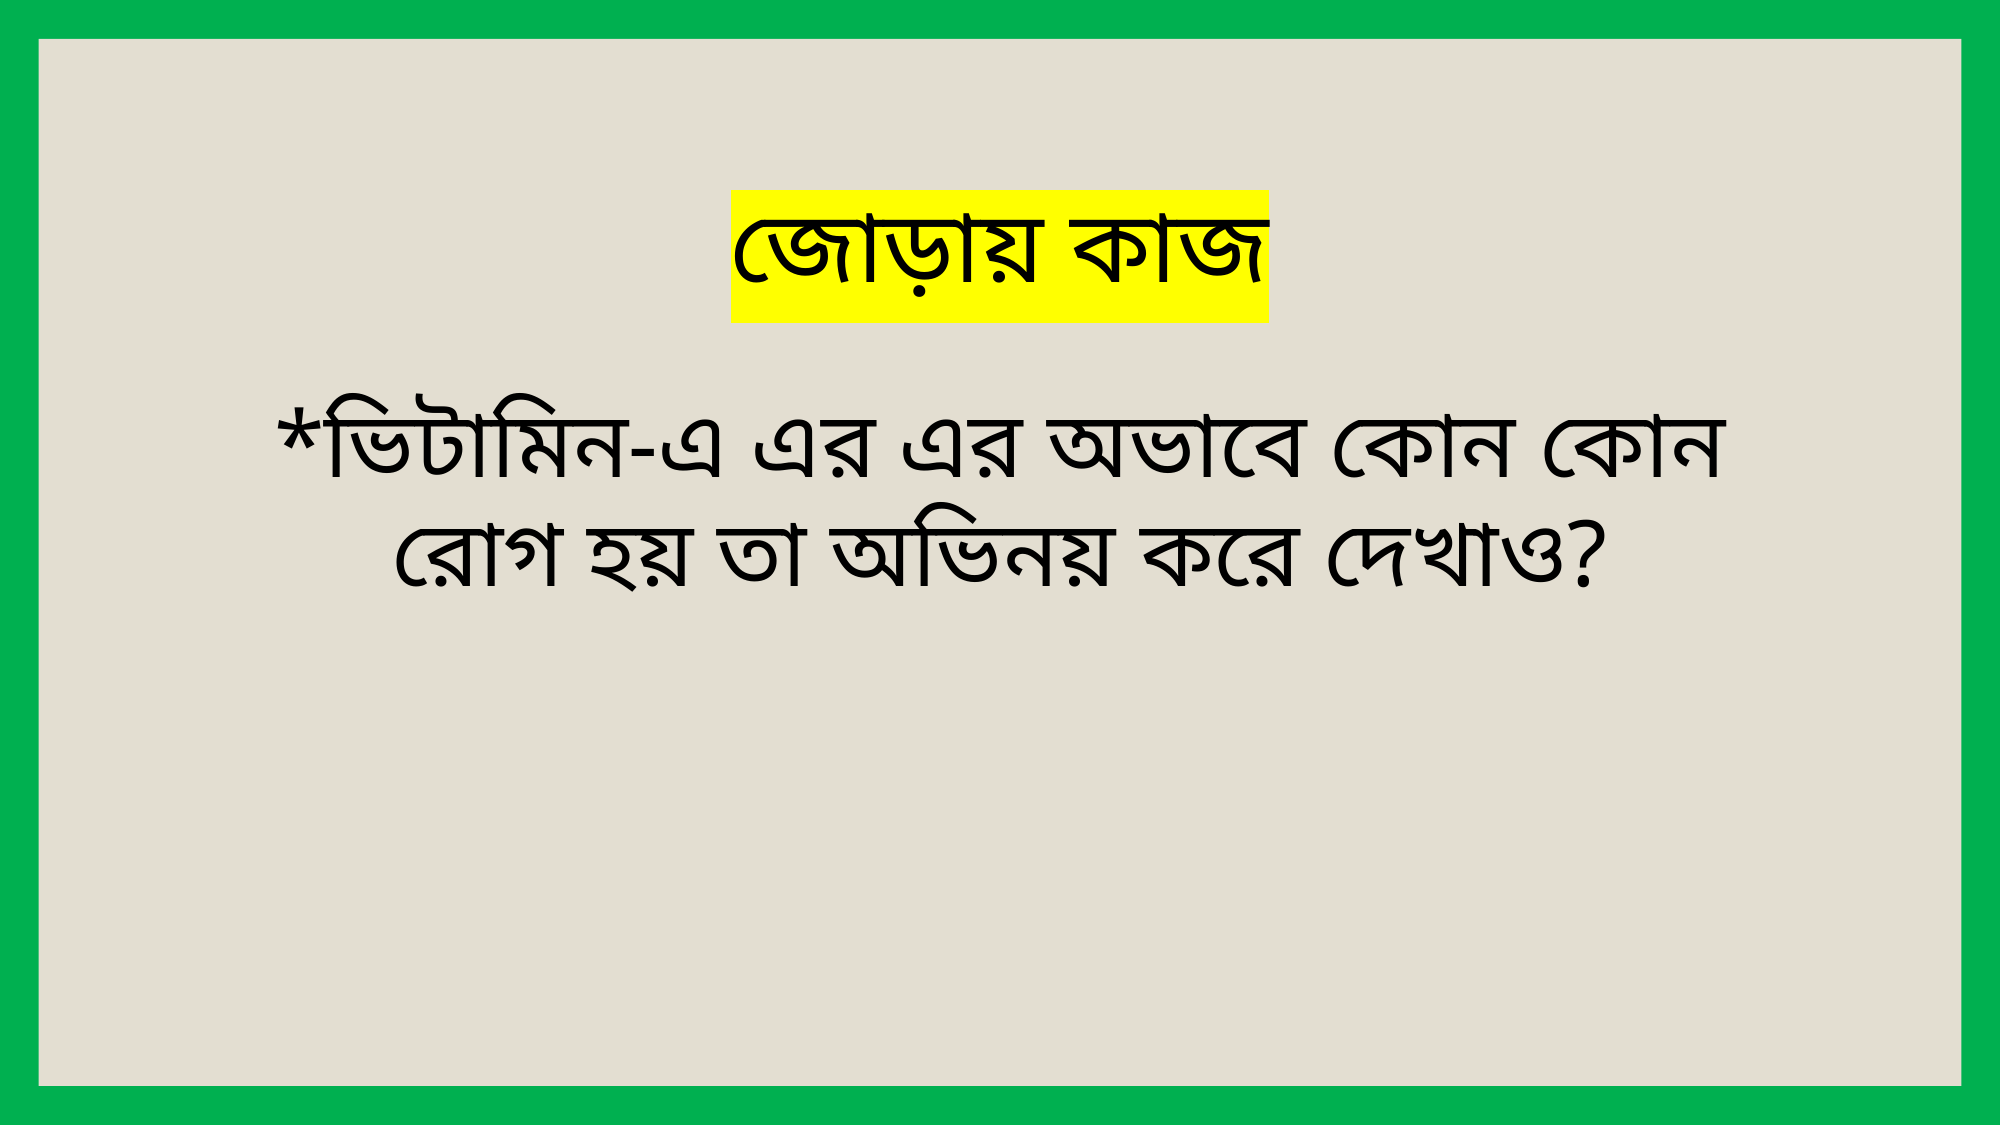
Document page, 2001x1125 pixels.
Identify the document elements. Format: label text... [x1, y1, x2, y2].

text_box জোড়ায় কাজ [716, 174, 1284, 310]
text_box *ভিটামিন-এ এর এর অভাবে কোন কোন রোগ হয় তা অভিনয় করে দেখাও? [249, 377, 1751, 613]
